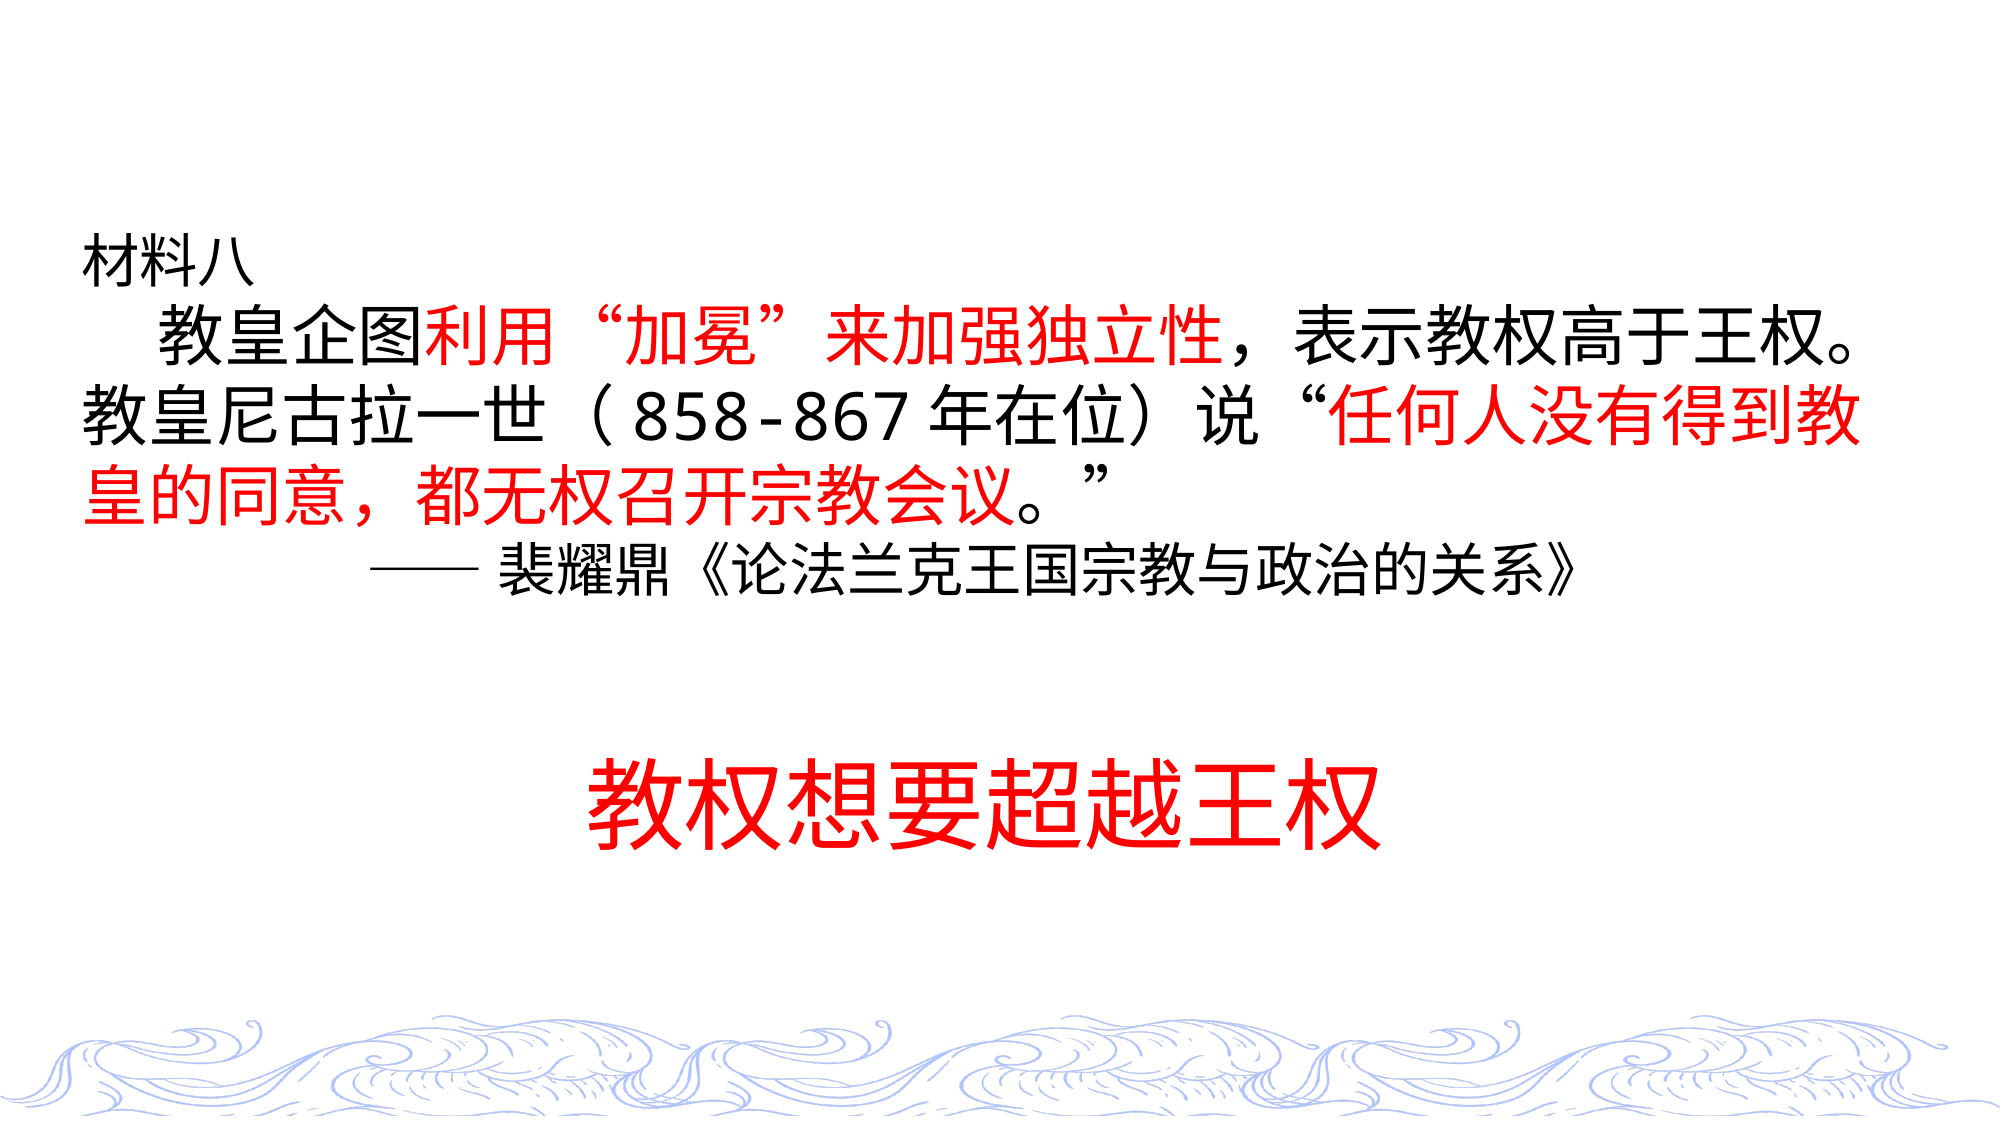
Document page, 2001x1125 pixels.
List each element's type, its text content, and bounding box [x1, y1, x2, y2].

text_box 材料八 教皇企图利用“加冕”来加强独立性，表示教权高于王权。教皇尼古拉一世（858-867年在位）说“任何人没有得到教皇的同意，都无权召开宗教会议。” ——裴耀鼎《论法兰克王国宗教与政治的关系》 [66, 216, 1934, 611]
text_box 教权想要超越王权 [570, 735, 1401, 871]
picture [0, 1015, 2000, 1116]
